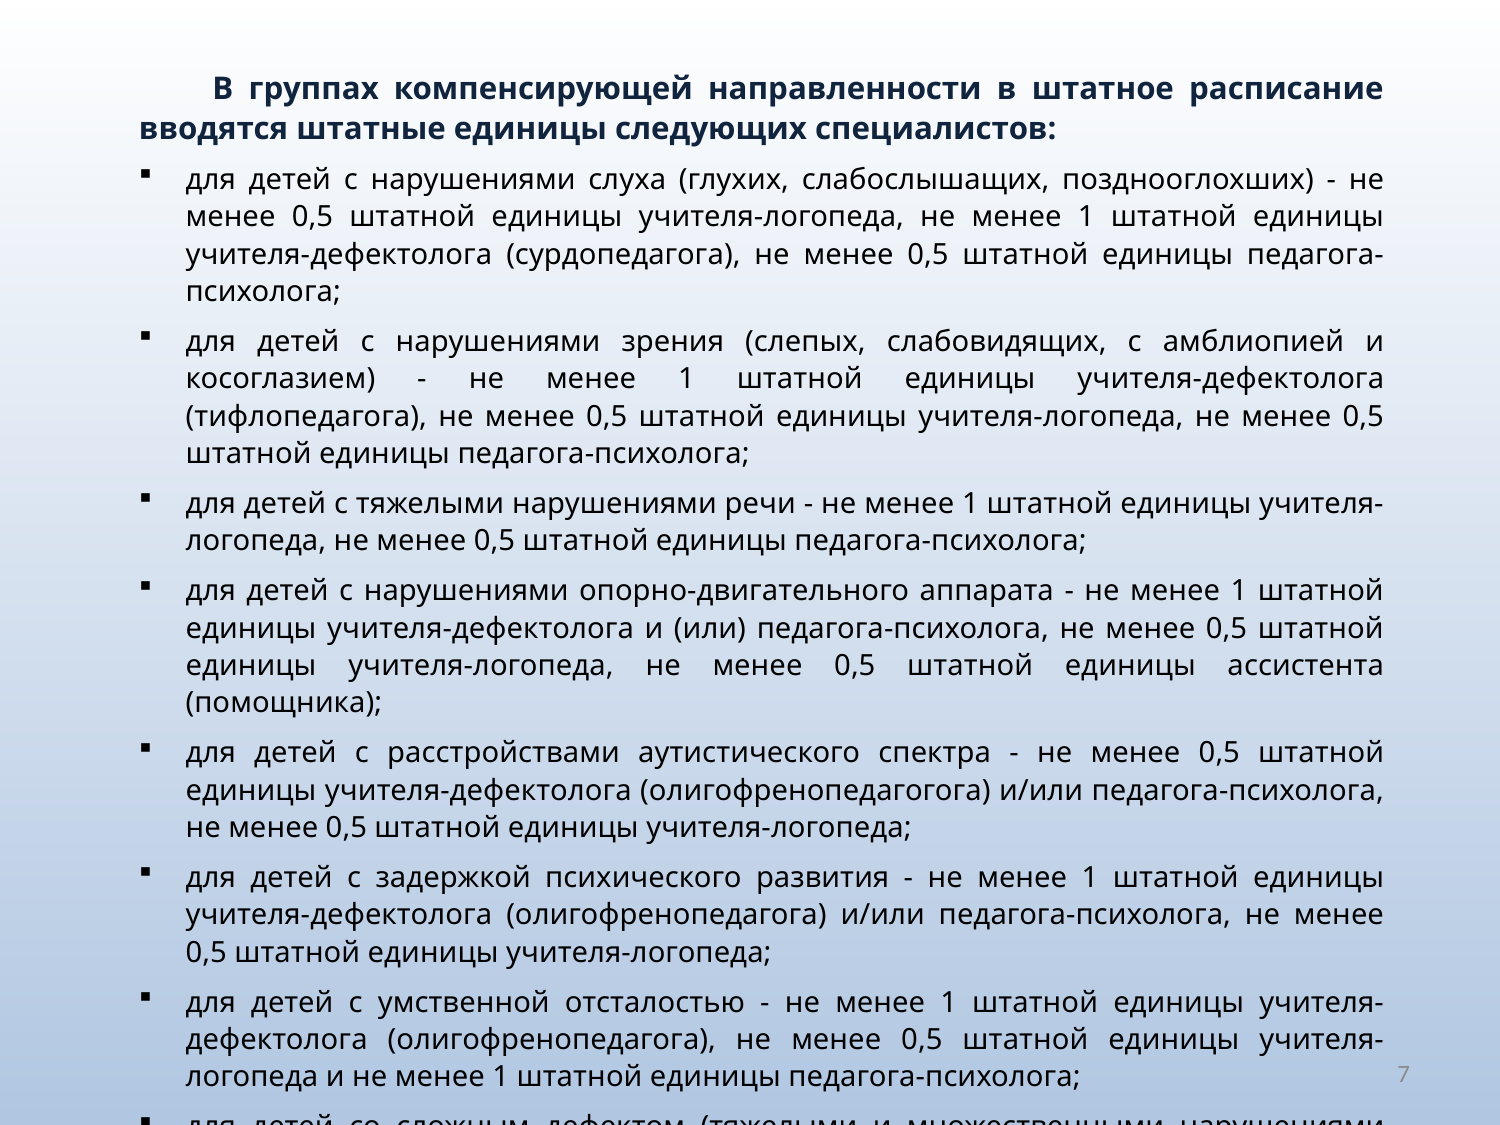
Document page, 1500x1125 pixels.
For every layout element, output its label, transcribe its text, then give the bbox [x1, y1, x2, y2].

text_box В группах компенсирующей направленности в штатное расписание вводятся штатные единицы следующих специалистов: для детей с нарушениями слуха (глухих, слабослышащих, позднооглохших) - не менее 0,5 штатной единицы учителя-логопеда, не менее 1 штатной единицы учителя-дефектолога (сурдопедагога), не менее 0,5 штатной единицы педагога-психолога; для детей с нарушениями зрения (слепых, слабовидящих, с амблиопией и косоглазием) - не менее 1 штатной единицы учителя-дефектолога (тифлопедагога), не менее 0,5 штатной единицы учителя-логопеда, не менее 0,5 штатной единицы педагога-психолога; для детей с тяжелыми нарушениями речи - не менее 1 штатной единицы учителя-логопеда, не менее 0,5 штатной единицы педагога-психолога; для детей с нарушениями опорно-двигательного аппарата - не менее 1 штатной единицы учителя-дефектолога и (или) педагога-психолога, не менее 0,5 штатной единицы учителя-логопеда, не менее 0,5 штатной единицы ассистента (помощника); для детей с расстройствами аутистического спектра - не менее 0,5 штатной единицы учителя-дефектолога (олигофренопедагогога) и/или педагога-психолога, не менее 0,5 штатной единицы учителя-логопеда; для детей с задержкой психического развития - не менее 1 штатной единицы учителя-дефектолога (олигофренопедагога) и/или педагога-психолога, не менее 0,5 штатной единицы учителя-логопеда; для детей с умственной отсталостью - не менее 1 штатной единицы учителя-дефектолога (олигофренопедагога), не менее 0,5 штатной единицы учителя-логопеда и не менее 1 штатной единицы педагога-психолога; для детей со сложным дефектом (тяжелыми и множественными нарушениями развития) - не менее 1 штатной единицы учителя-дефектолога и (или) педагога-психолога, не менее 0,5 штатной единицы учителя-логопеда, не менее 1 штатной единицы ассистента (помощника). [123, 57, 1400, 1125]
slide_number 7 [1400, 1042, 1425, 1103]
